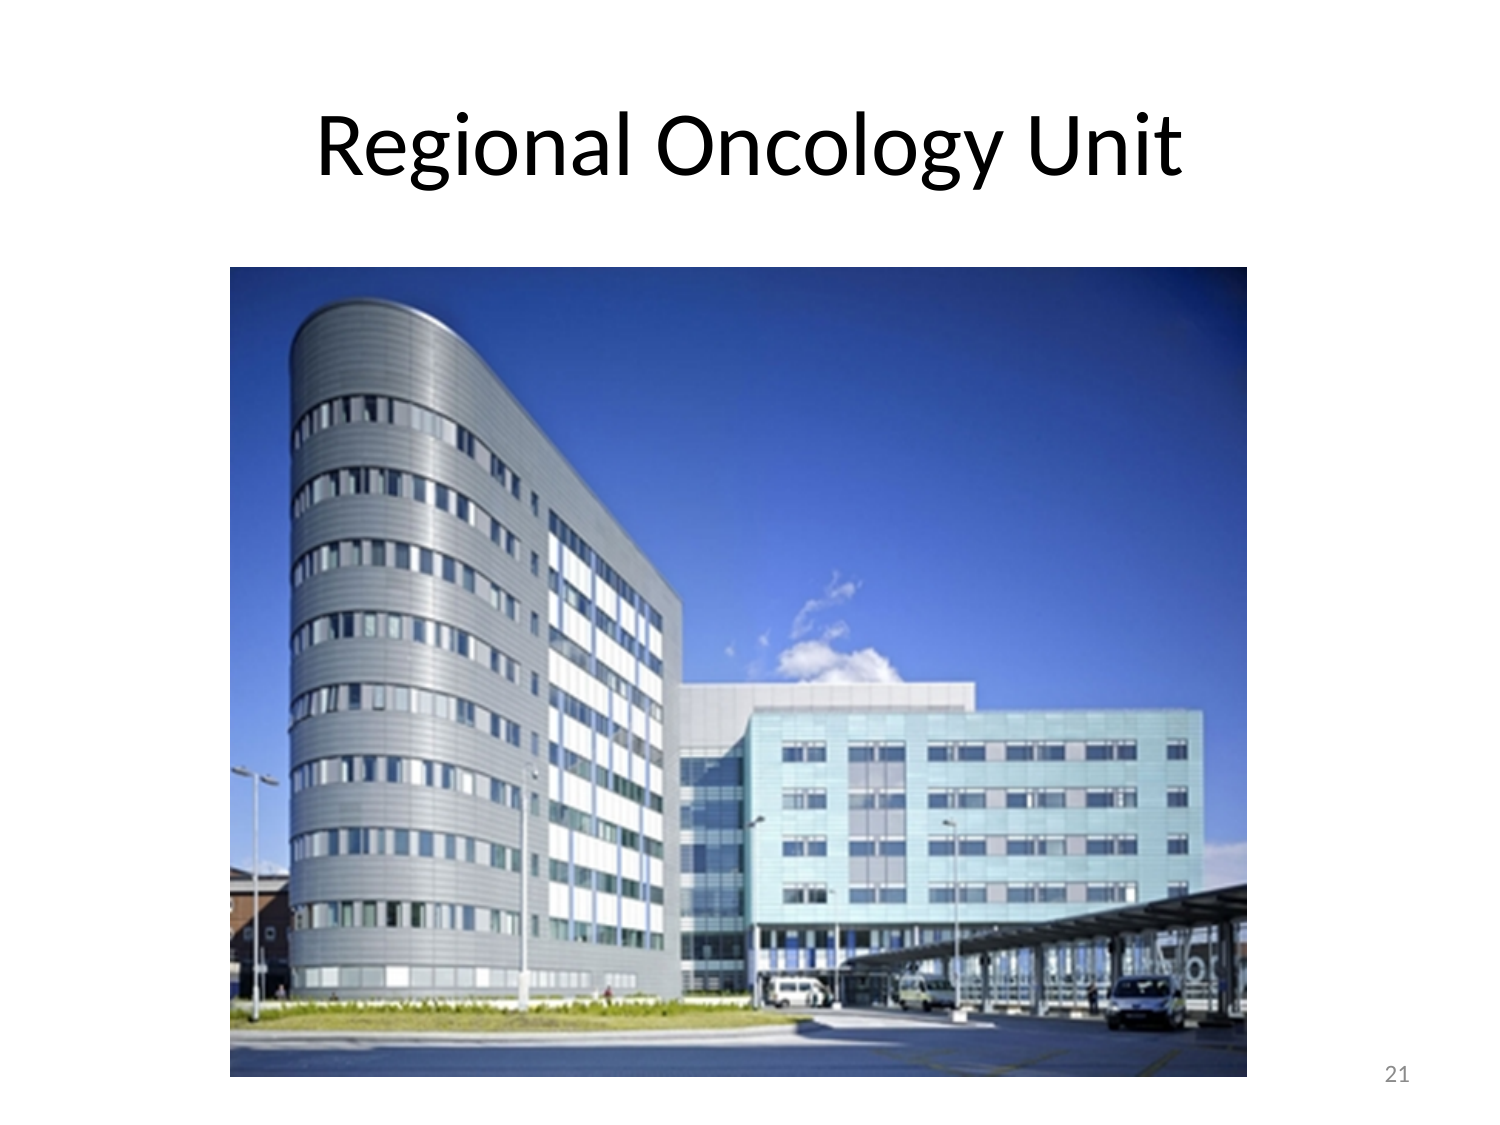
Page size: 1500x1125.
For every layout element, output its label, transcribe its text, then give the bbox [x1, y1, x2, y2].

title Regional Oncology Unit [75, 45, 1425, 233]
picture [229, 266, 1247, 1077]
slide_number 21 [1074, 1042, 1425, 1103]
